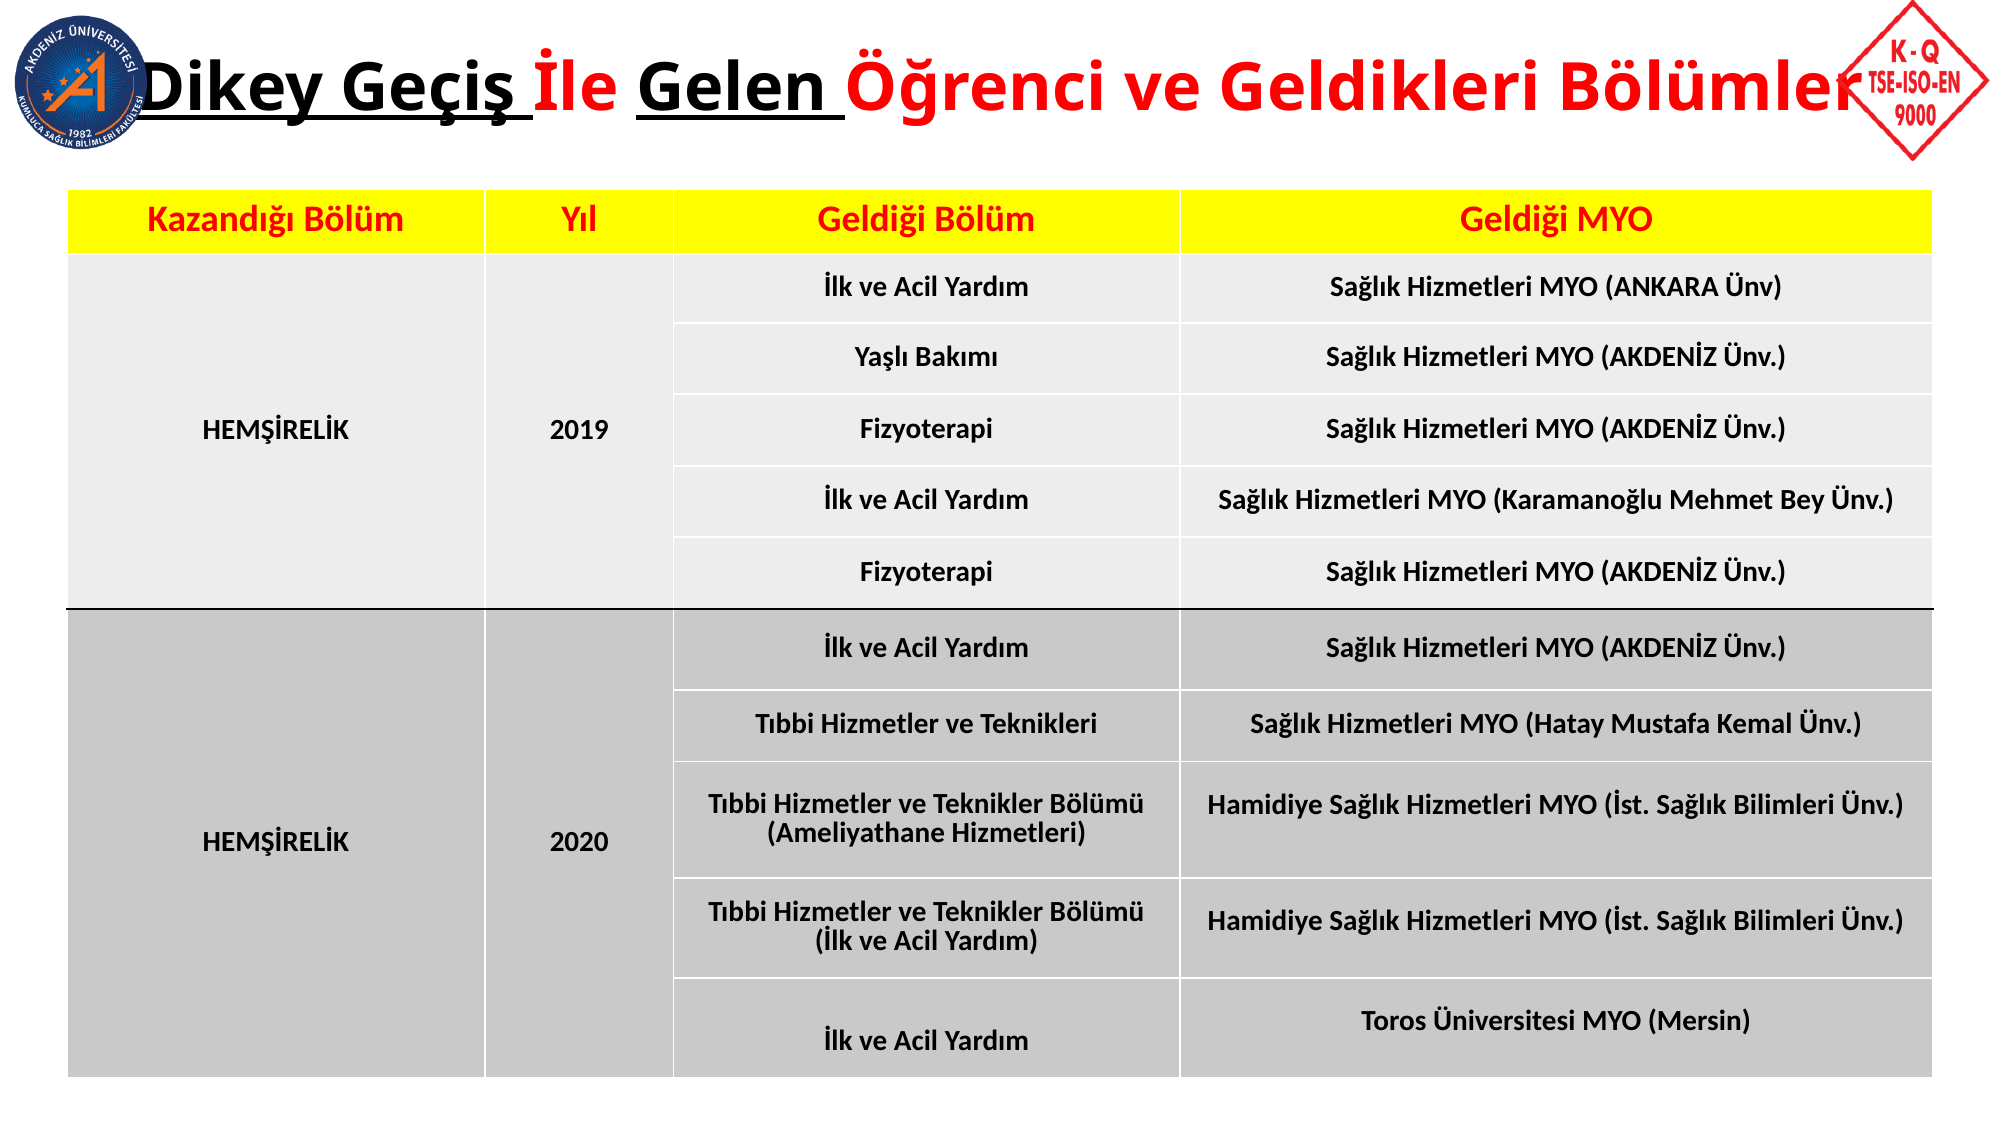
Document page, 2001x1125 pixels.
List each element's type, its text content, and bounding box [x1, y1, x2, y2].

table_header Kazandığı Bölüm [68, 190, 484, 253]
table_cell İlk ve Acil Yardım [674, 979, 1179, 1077]
table_cell Tıbbi Hizmetler ve Teknikler Bölümü (İlk ve Acil Yardım) [674, 879, 1179, 977]
table_header Geldiği Bölüm [674, 190, 1179, 253]
table_header Yıl [486, 190, 673, 253]
table_cell HEMŞİRELİK [68, 610, 484, 1077]
table_cell Hamidiye Sağlık Hizmetleri MYO (İst. Sağlık Bilimleri Ünv.) [1181, 879, 1932, 977]
table_cell HEMŞİRELİK [68, 255, 484, 608]
table_cell İlk ve Acil Yardım [674, 610, 1179, 689]
picture [0, 0, 162, 162]
table_cell Tıbbi Hizmetler ve Teknikler Bölümü (Ameliyathane Hizmetleri) [674, 762, 1179, 877]
table_header Geldiği MYO [1181, 190, 1932, 253]
table_cell İlk ve Acil Yardım [674, 467, 1179, 536]
table_cell 2019 [486, 255, 673, 608]
table_cell Sağlık Hizmetleri MYO (AKDENİZ Ünv.) [1181, 610, 1932, 689]
table_cell Sağlık Hizmetleri MYO (AKDENİZ Ünv.) [1181, 324, 1932, 393]
table_cell Sağlık Hizmetleri MYO (AKDENİZ Ünv.) [1181, 395, 1932, 465]
table_cell Sağlık Hizmetleri MYO (Karamanoğlu Mehmet Bey Ünv.) [1181, 467, 1932, 536]
table_cell Fizyoterapi [674, 395, 1179, 465]
table_cell Toros Üniversitesi MYO (Mersin) [1181, 979, 1932, 1077]
table_cell Sağlık Hizmetleri MYO (Hatay Mustafa Kemal Ünv.) [1181, 691, 1932, 761]
table_cell İlk ve Acil Yardım [674, 255, 1179, 322]
table_cell Sağlık Hizmetleri MYO (ANKARA Ünv) [1181, 255, 1932, 322]
table_cell Tıbbi Hizmetler ve Teknikleri [674, 691, 1179, 761]
table_cell Sağlık Hizmetleri MYO (AKDENİZ Ünv.) [1181, 538, 1932, 608]
table_cell Fizyoterapi [674, 538, 1179, 608]
table_cell Yaşlı Bakımı [674, 324, 1179, 393]
table_cell 2020 [486, 610, 673, 1077]
table_cell Hamidiye Sağlık Hizmetleri MYO (İst. Sağlık Bilimleri Ünv.) [1181, 762, 1932, 877]
title Dikey Geçiş İle Gelen Öğrenci ve Geldikleri Bölümler [99, 45, 1900, 188]
picture [1835, 0, 1990, 161]
